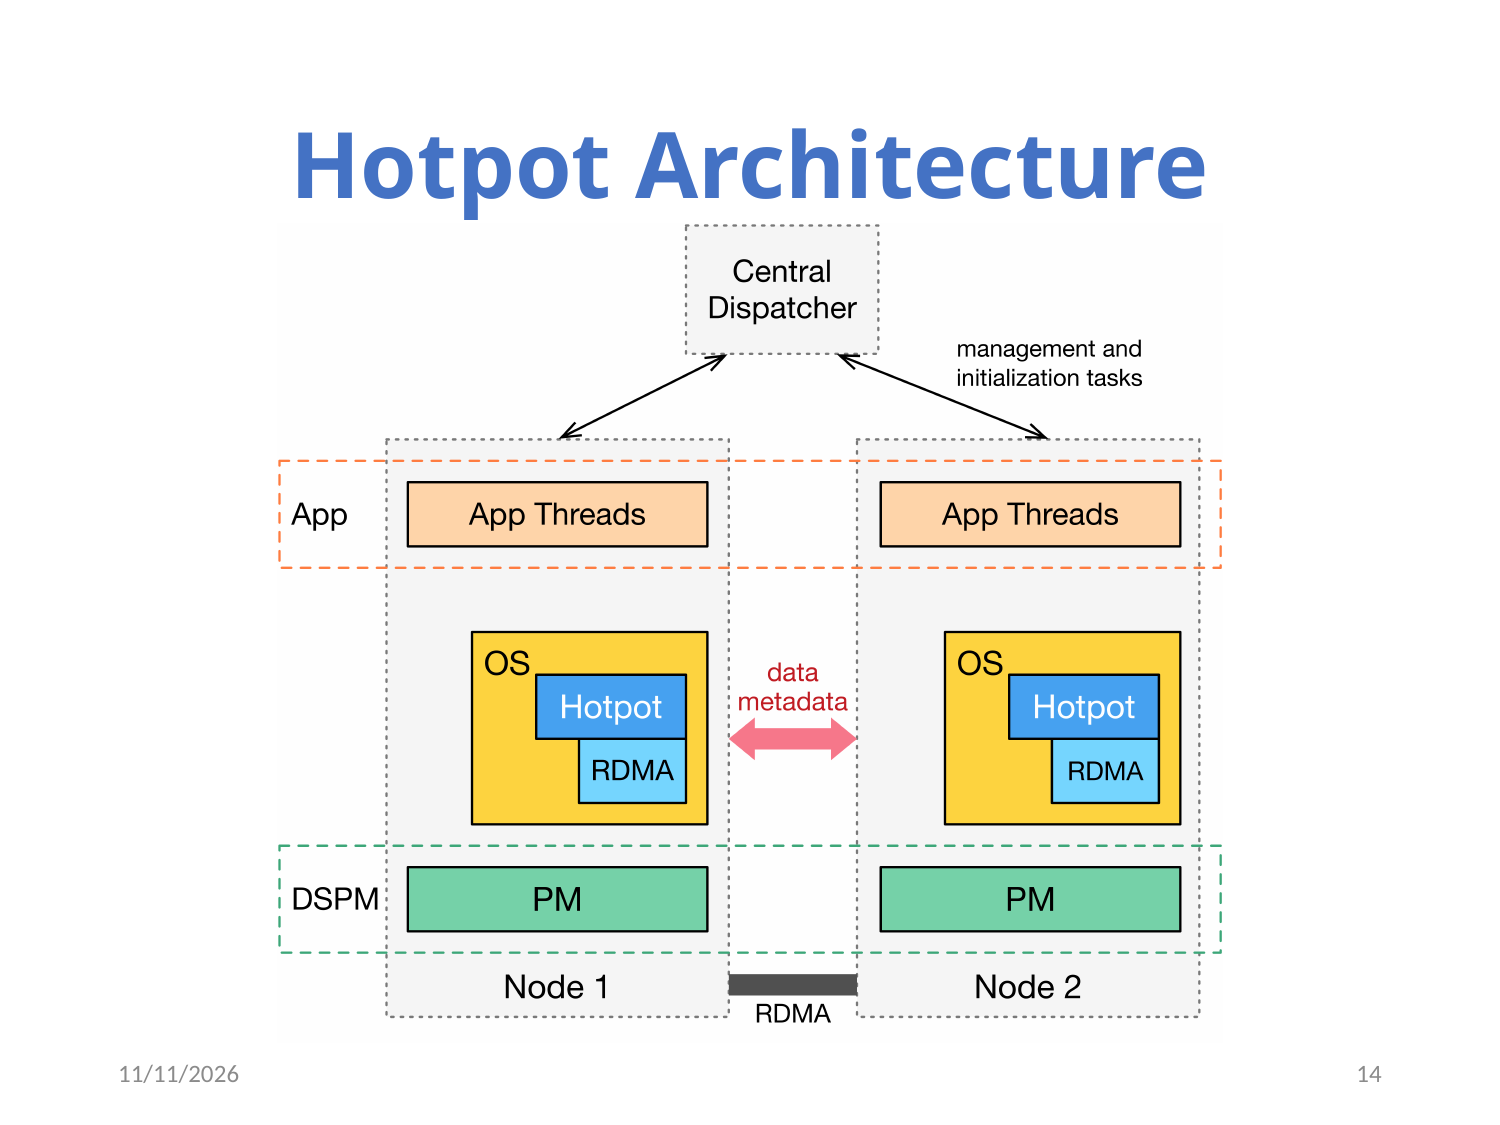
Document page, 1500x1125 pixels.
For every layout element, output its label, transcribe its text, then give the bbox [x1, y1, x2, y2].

slide_number 14 [1059, 1042, 1397, 1103]
title Hotpot Architecture [103, 59, 1397, 278]
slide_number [103, 1042, 441, 1103]
picture [277, 223, 1223, 1043]
